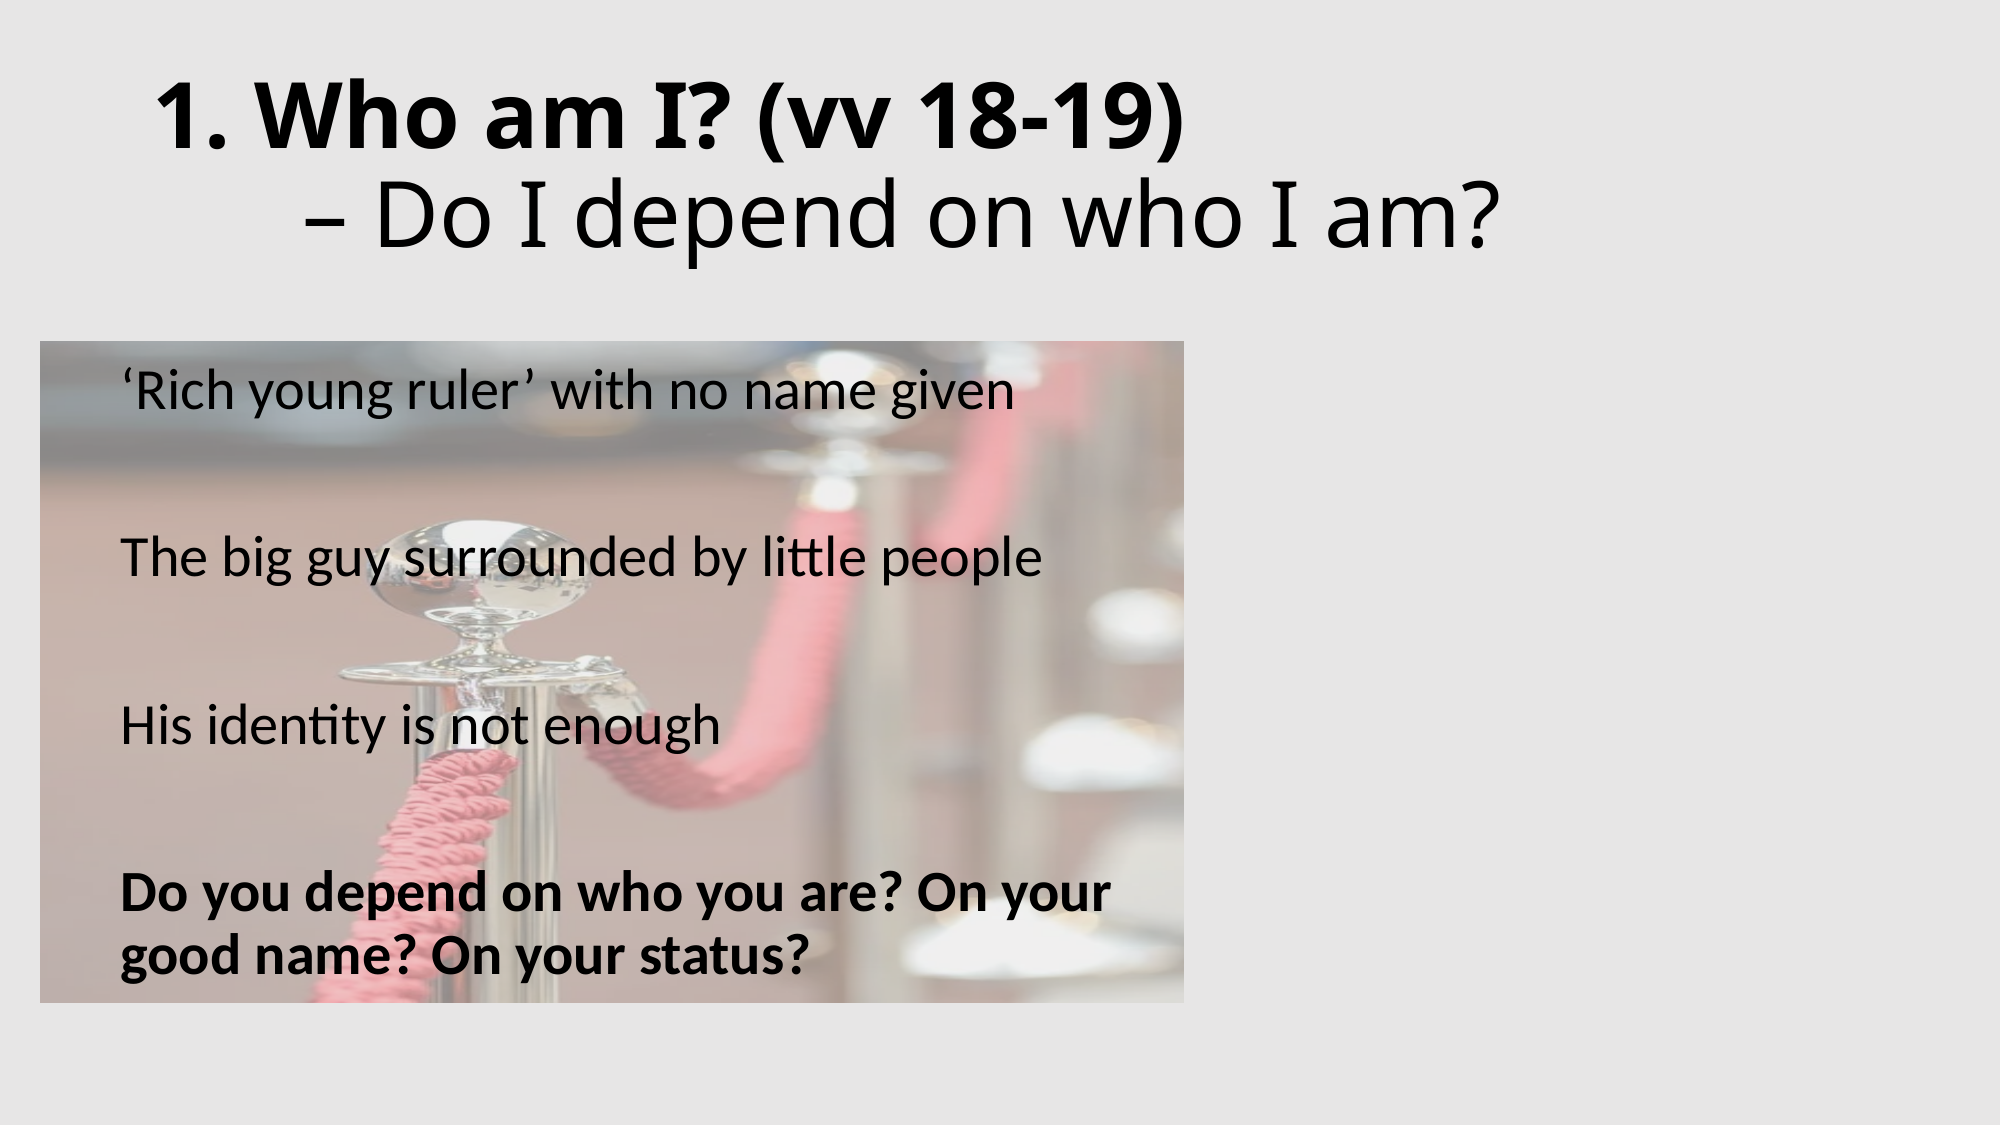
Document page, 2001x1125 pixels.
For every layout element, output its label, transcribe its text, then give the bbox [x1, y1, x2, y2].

title 1. Who am I? (vv 18-19) – Do I depend on who I am? [137, 59, 1863, 278]
picture [40, 341, 1184, 1005]
list ‘Rich young ruler’ with no name given The big guy surrounded by little people His identity is not enough Do you depend on who you are? On your good name? On your status? [105, 351, 1250, 1066]
